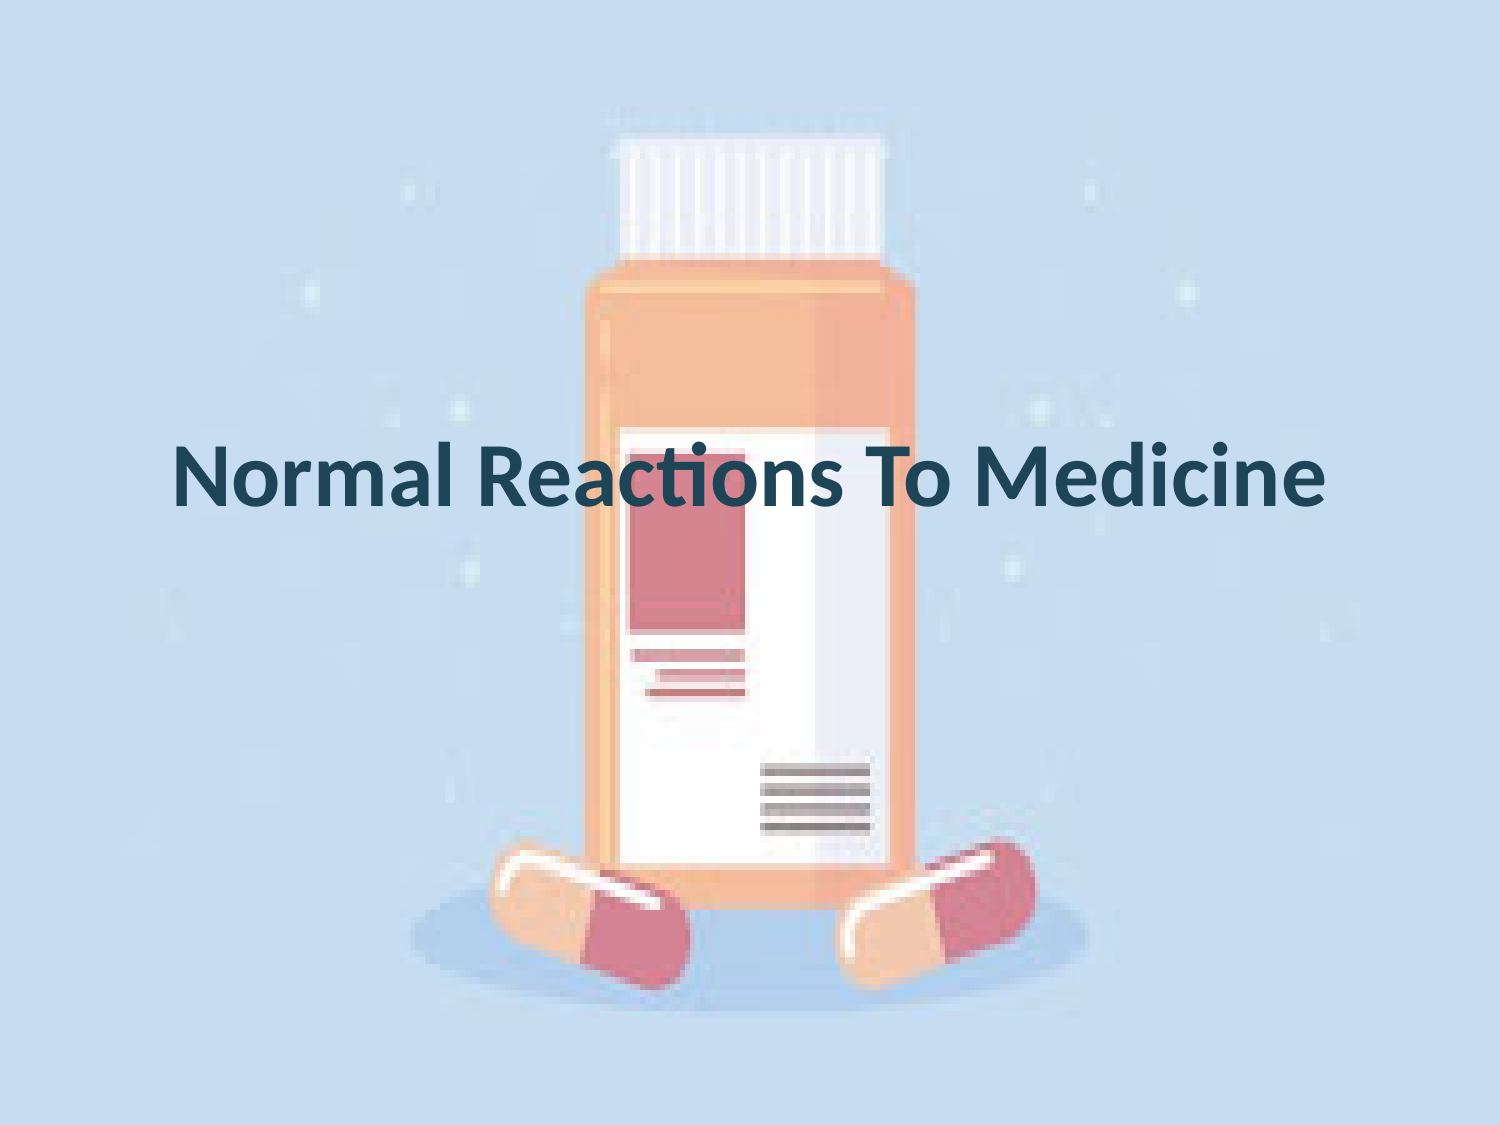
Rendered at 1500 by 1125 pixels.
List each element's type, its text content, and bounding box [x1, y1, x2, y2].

title Normal Reactions To Medicine [112, 349, 1388, 591]
